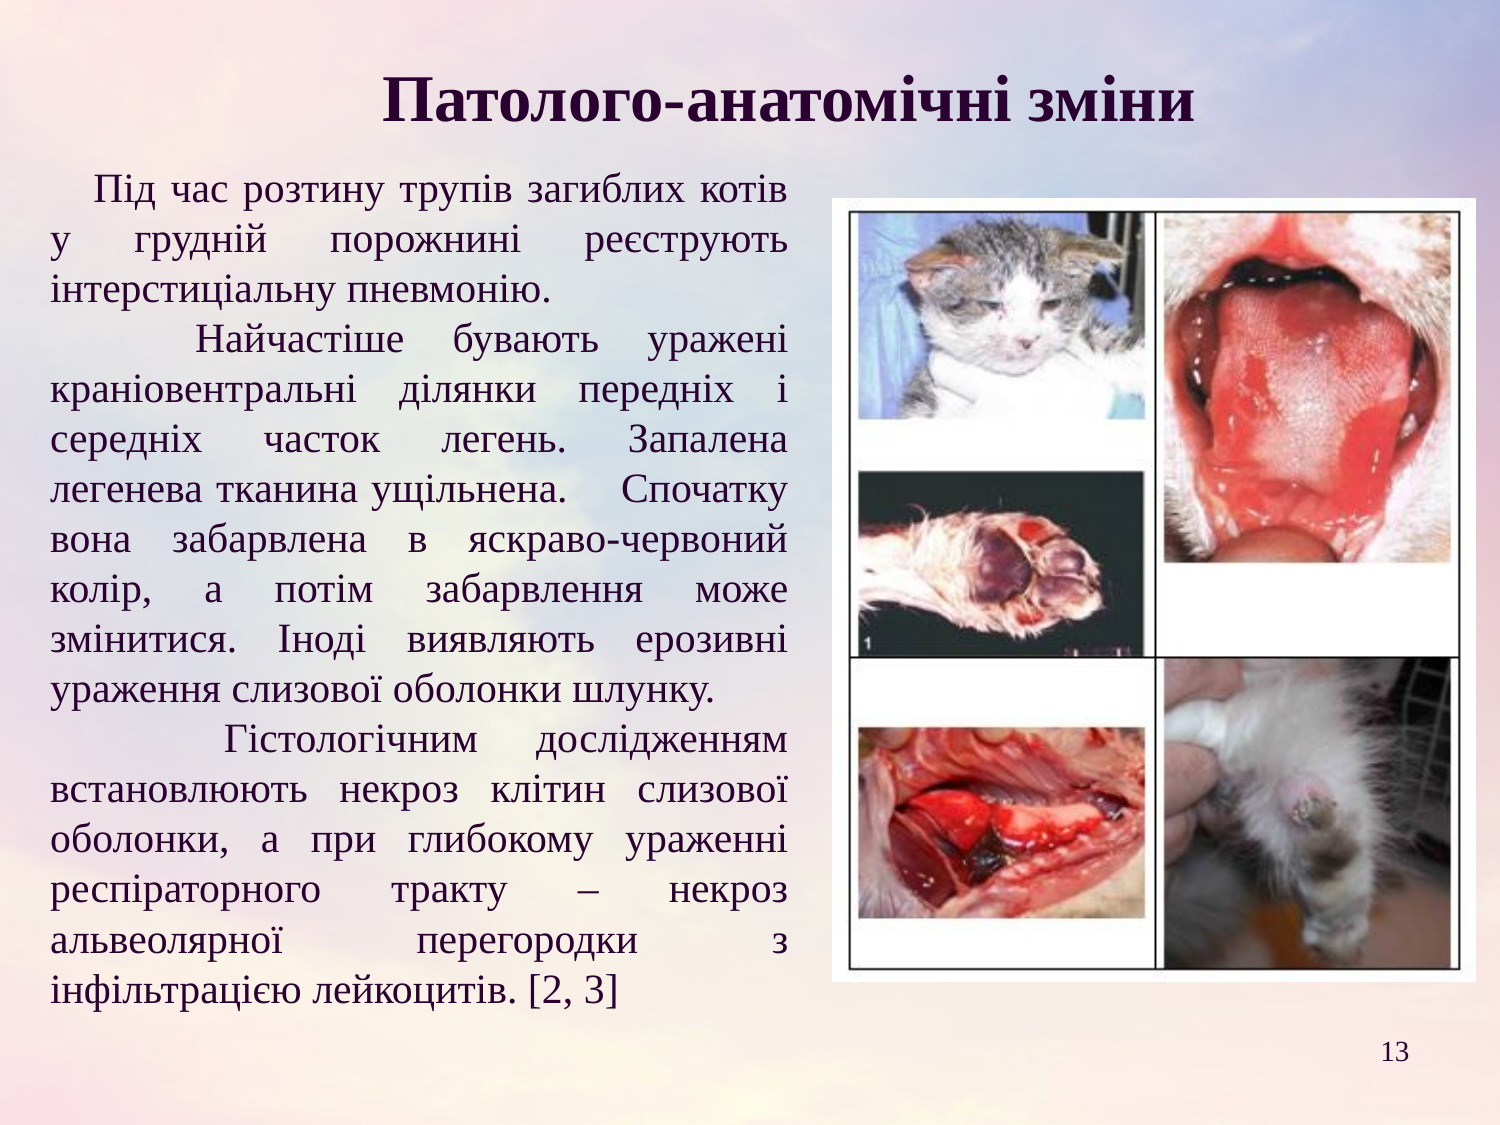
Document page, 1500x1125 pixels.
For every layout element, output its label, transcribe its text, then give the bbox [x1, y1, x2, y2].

text_box Під час розтину трупів загиблих котів у грудній порожнині реєструють інтерстиціальну пневмонію. Найчастіше бувають уражені краніовентральні ділянки передніх і середніх часток легень. Запалена легенева тканина ущільнена. Спочатку вона забарвлена в яскраво-червоний колір, а потім забарвлення може змінитися. Іноді виявляють ерозивні ураження слизової оболонки шлунку. Гістологічним дослідженням встановлюють некроз клітин слизової оболонки, а при глибокому ураженні респіраторного тракту – некроз альвеолярної перегородки з інфільтрацією лейкоцитів. [2, 3] [35, 153, 804, 1019]
picture [0, 0, 1500, 1125]
slide_number 13 [1074, 1024, 1426, 1103]
title Патолого-анатомічні зміни [289, 54, 1307, 136]
